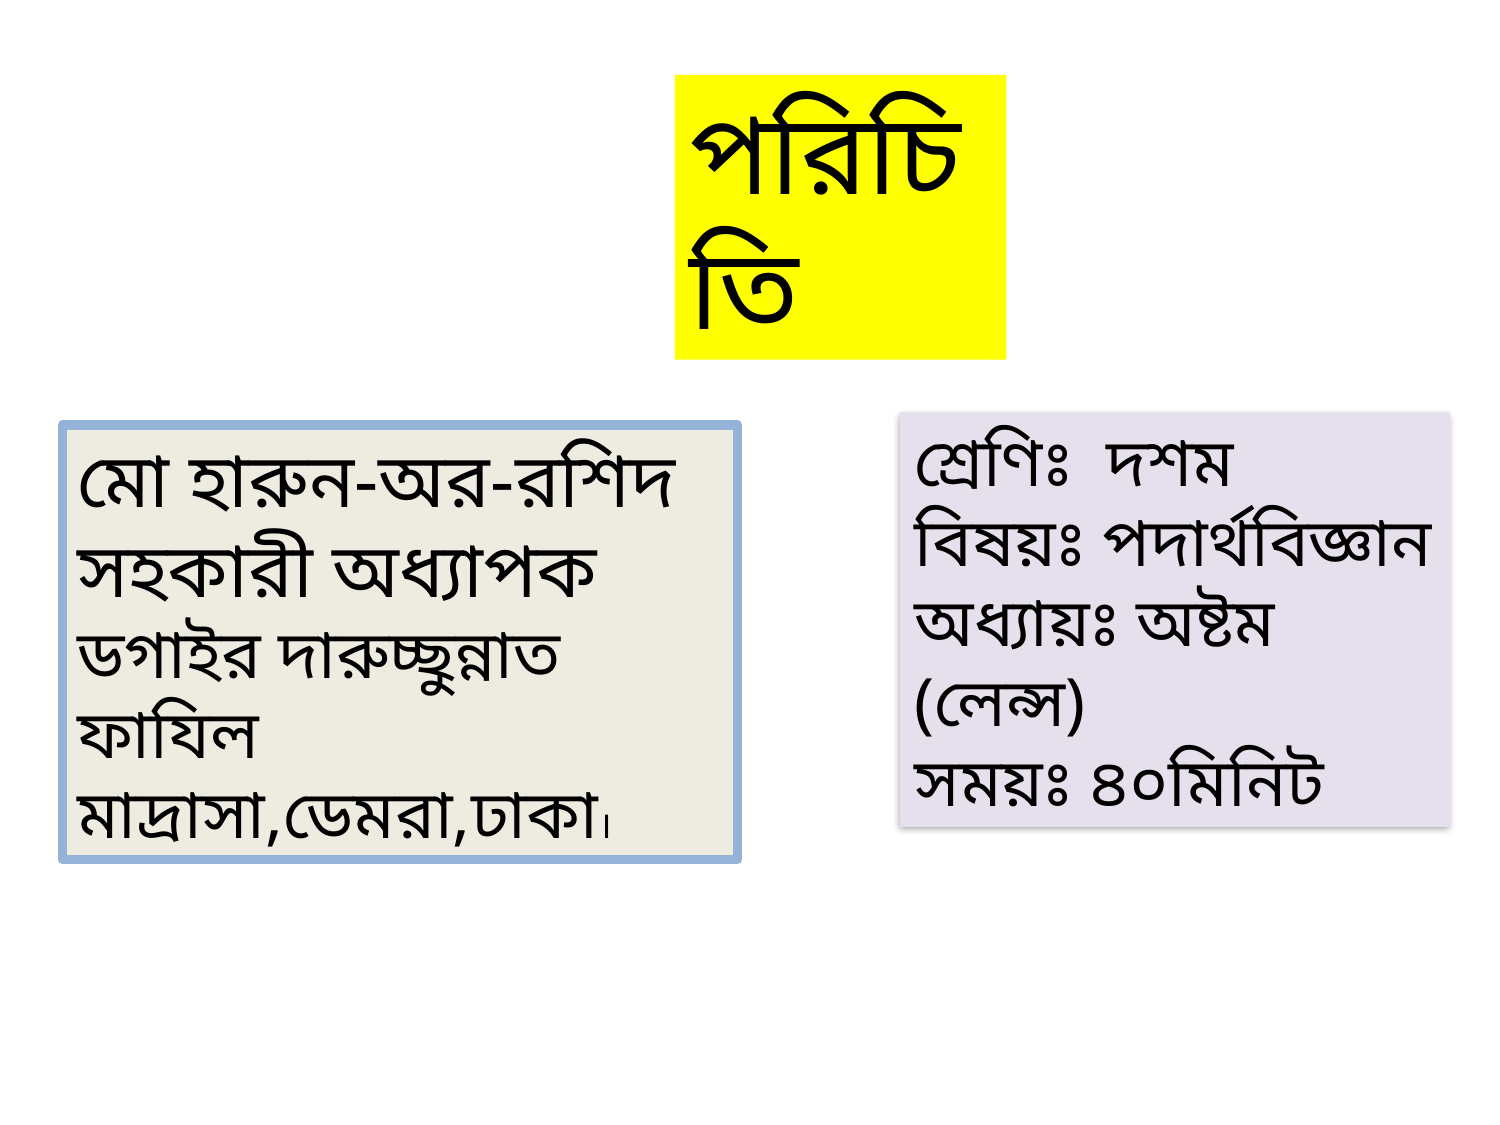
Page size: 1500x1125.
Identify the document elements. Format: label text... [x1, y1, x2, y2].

text_box পরিচিতি [674, 74, 1007, 360]
text_box মো হারুন-অর-রশিদ সহকারী অধ্যাপক ডগাইর দারুচ্ছুন্নাত ফাযিল মাদ্রাসা,ডেমরা,ঢাকা। [62, 424, 738, 860]
text_box শ্রেণিঃ দশম বিষয়ঃ পদার্থবিজ্ঞান অধ্যায়ঃ অষ্টম (লেন্স) সময়ঃ ৪০মিনিট [900, 412, 1450, 827]
